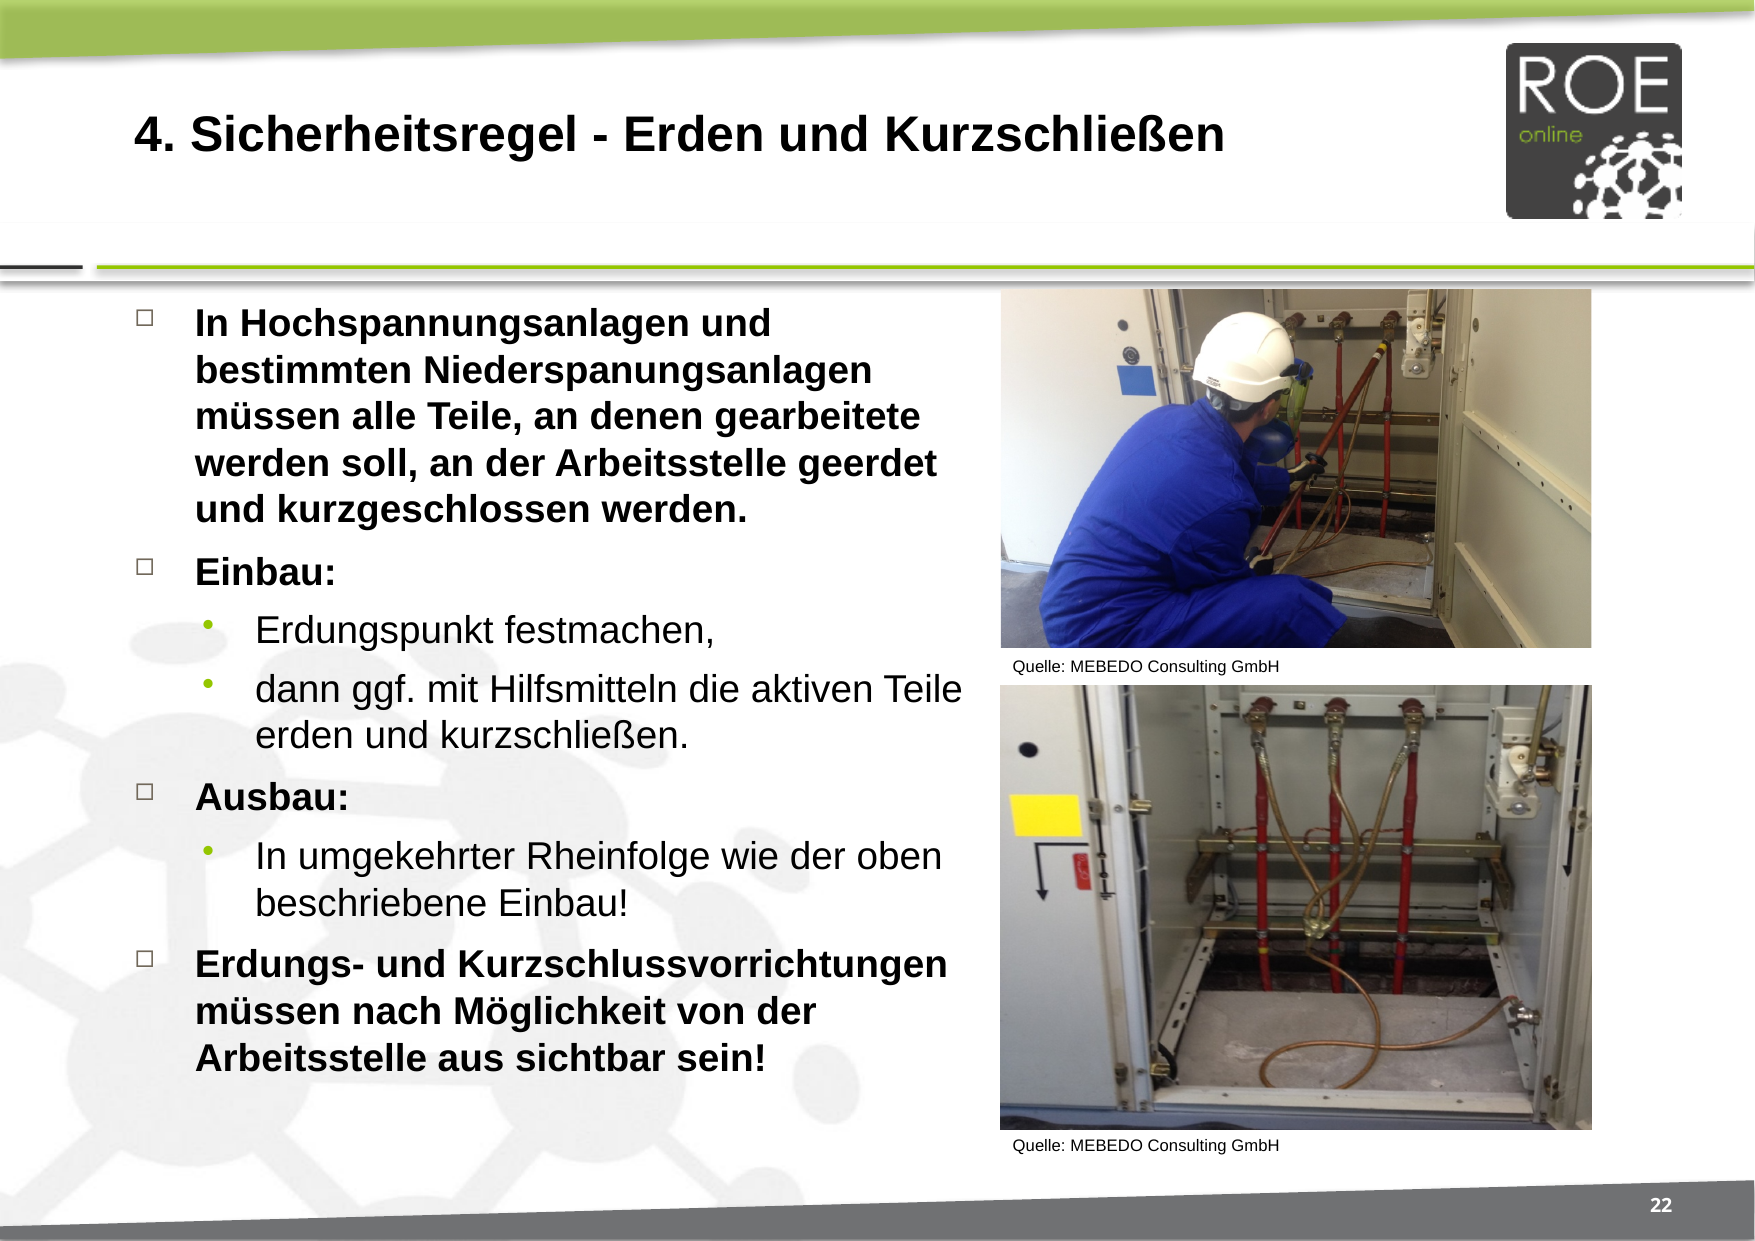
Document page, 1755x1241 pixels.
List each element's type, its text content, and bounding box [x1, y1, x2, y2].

picture [1000, 685, 1592, 1130]
text_box Quelle: MEBEDO Consulting GmbH [997, 1137, 1295, 1162]
text_box Quelle: MEBEDO Consulting GmbH [997, 656, 1295, 684]
picture [1000, 289, 1592, 648]
slide_number 22 [1610, 1183, 1713, 1228]
title 4. Sicherheitsregel - Erden und Kurzschließen [117, 41, 1682, 221]
list In Hochspannungsanlagen und bestimmten Niederspanungsanlagen müssen alle Teile, an denen gearbeitete werden soll, an der Arbeitsstelle geerdet und kurzgeschlossen werden. Einbau: Erdungspunkt festmachen, dann ggf. mit Hilfsmitteln die aktiven Teile erden und kurzschließen. Ausbau: In umgekehrter Rheinfolge wie der oben beschriebene Einbau! Erdungs- und Kurzschlussvorrichtungen müssen nach Möglichkeit von der Arbeitsstelle aus sichtbar sein! [117, 289, 997, 1103]
